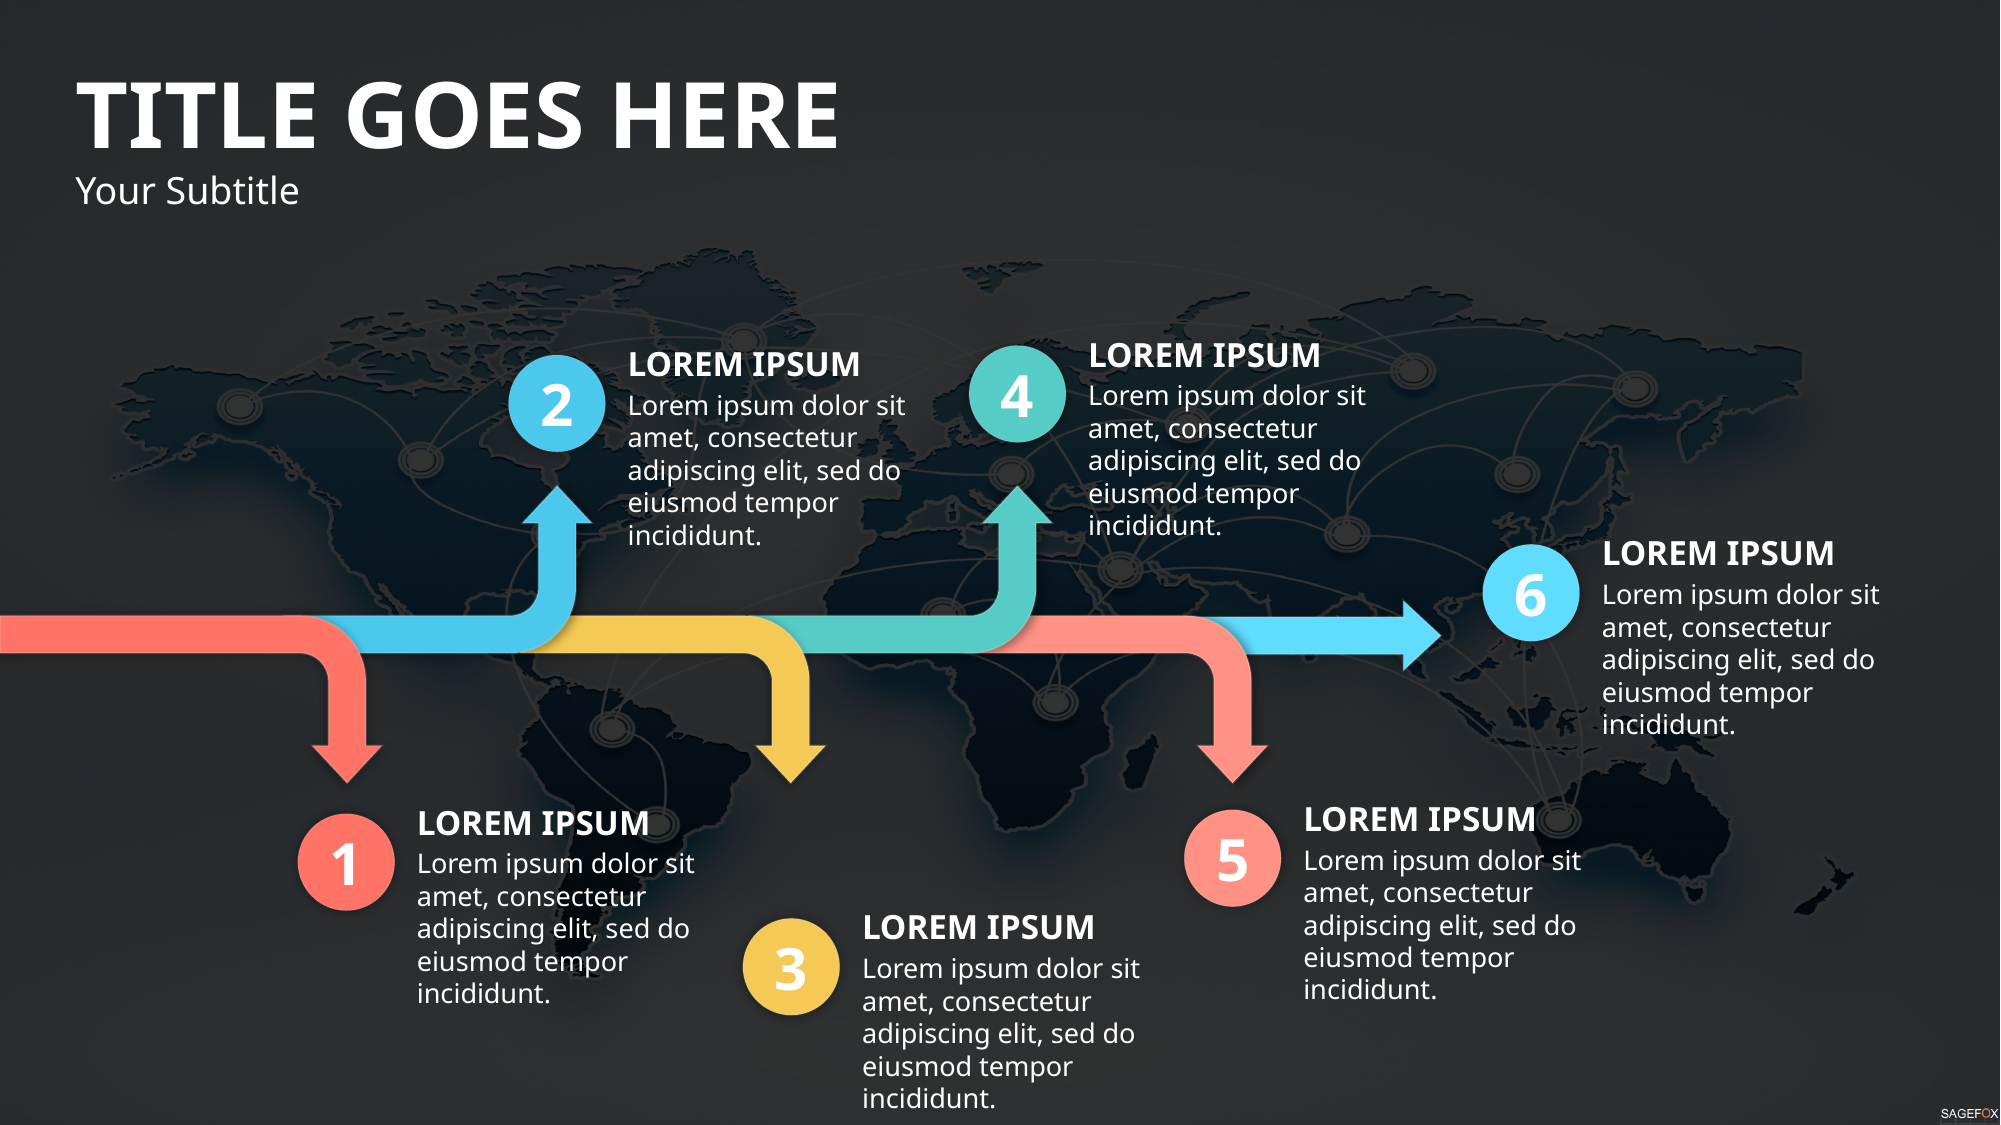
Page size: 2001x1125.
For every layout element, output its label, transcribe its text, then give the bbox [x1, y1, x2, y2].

text_box TITLE GOES HERE Your Subtitle [60, 49, 1036, 220]
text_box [508, 343, 978, 520]
picture [0, 0, 2001, 1125]
text_box [549, 614, 828, 785]
text_box [330, 520, 595, 655]
text_box [1223, 598, 1443, 673]
picture [588, 511, 995, 609]
text_box [1010, 614, 1270, 785]
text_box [297, 801, 743, 979]
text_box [742, 906, 1208, 1084]
text_box [773, 511, 1055, 655]
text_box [1482, 532, 1948, 710]
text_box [1184, 797, 1649, 975]
text_box [0, 614, 385, 785]
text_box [969, 333, 1411, 511]
